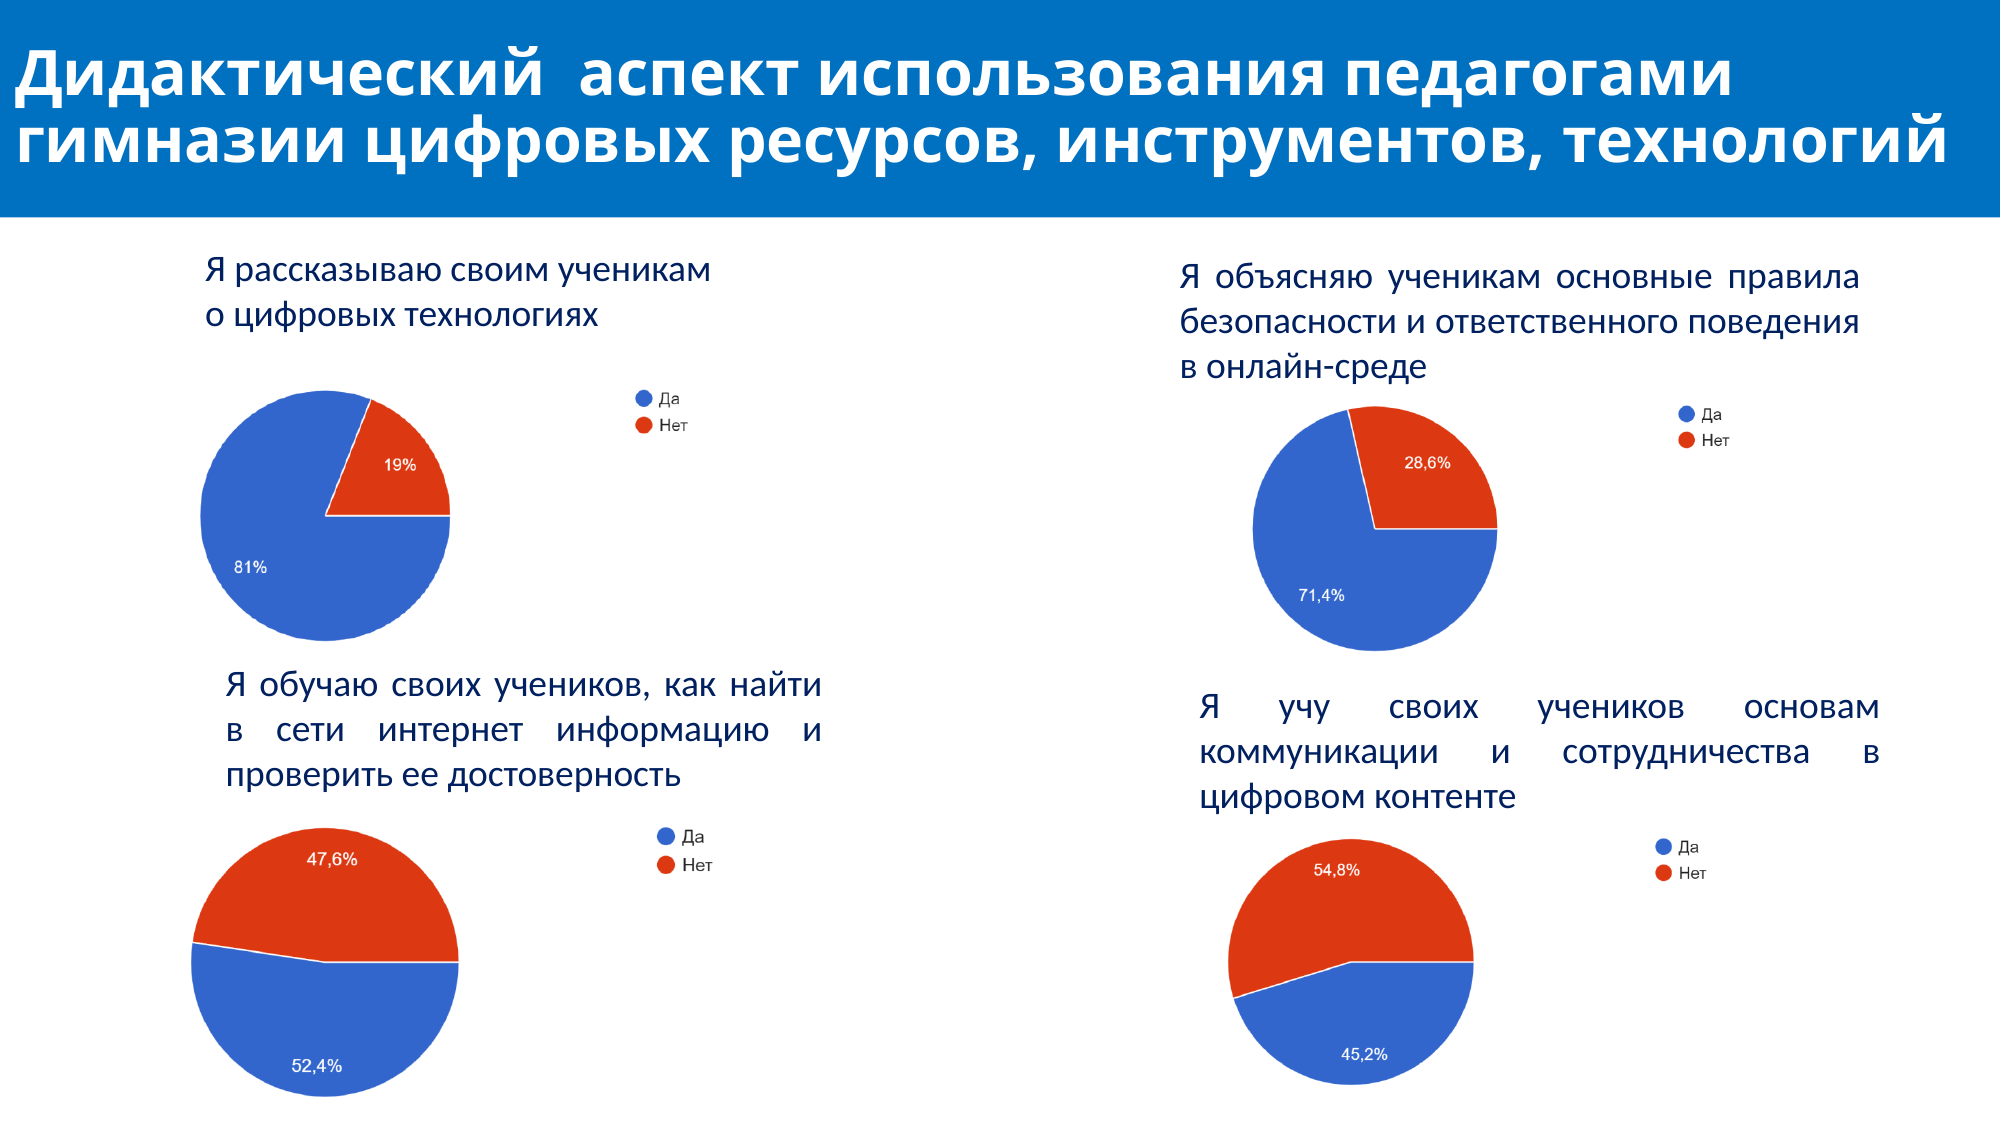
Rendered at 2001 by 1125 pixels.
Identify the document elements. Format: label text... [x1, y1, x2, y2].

text_box Я объясняю ученикам основные правила безопасности и ответственного поведения в онлайн-среде [1164, 243, 1876, 394]
picture [190, 360, 715, 652]
text_box Я учу своих учеников основам коммуникации и сотрудничества в цифровом контенте [1184, 673, 1896, 824]
picture [171, 825, 734, 1110]
title Дидактический аспект использования педагогами гимназии цифровых ресурсов, инструментов, технологий [0, 0, 2000, 218]
picture [1232, 392, 1757, 668]
picture [1214, 821, 1717, 1097]
text_box Я рассказываю своим ученикам о цифровых технологиях [190, 236, 755, 341]
text_box Я обучаю своих учеников, как найти в сети интернет информацию и проверить ее достоверность [210, 651, 838, 802]
